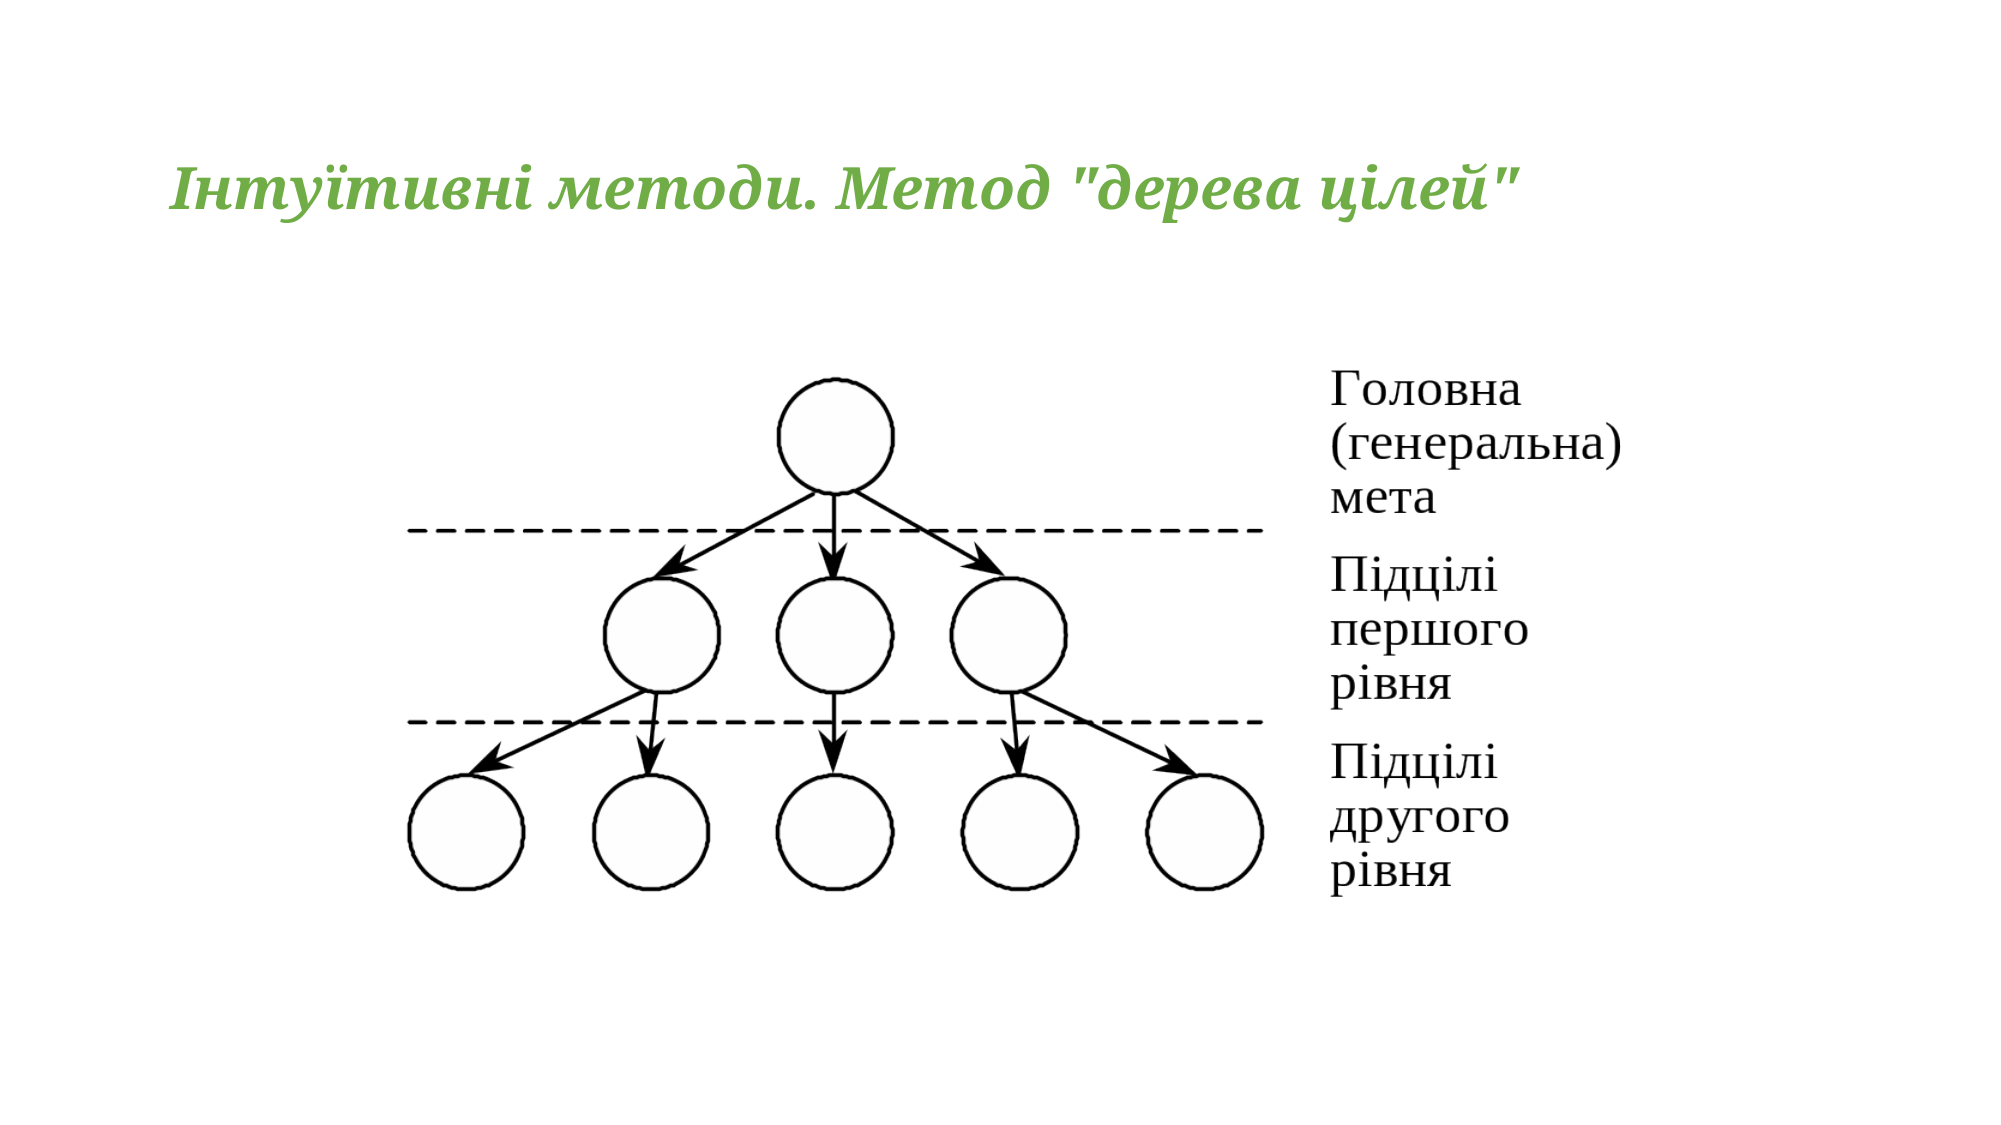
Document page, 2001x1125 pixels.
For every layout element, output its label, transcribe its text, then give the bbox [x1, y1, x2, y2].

picture [403, 362, 1631, 909]
text_box Інтуїтивні методи. Метод "дерева цілей" [155, 143, 1842, 349]
